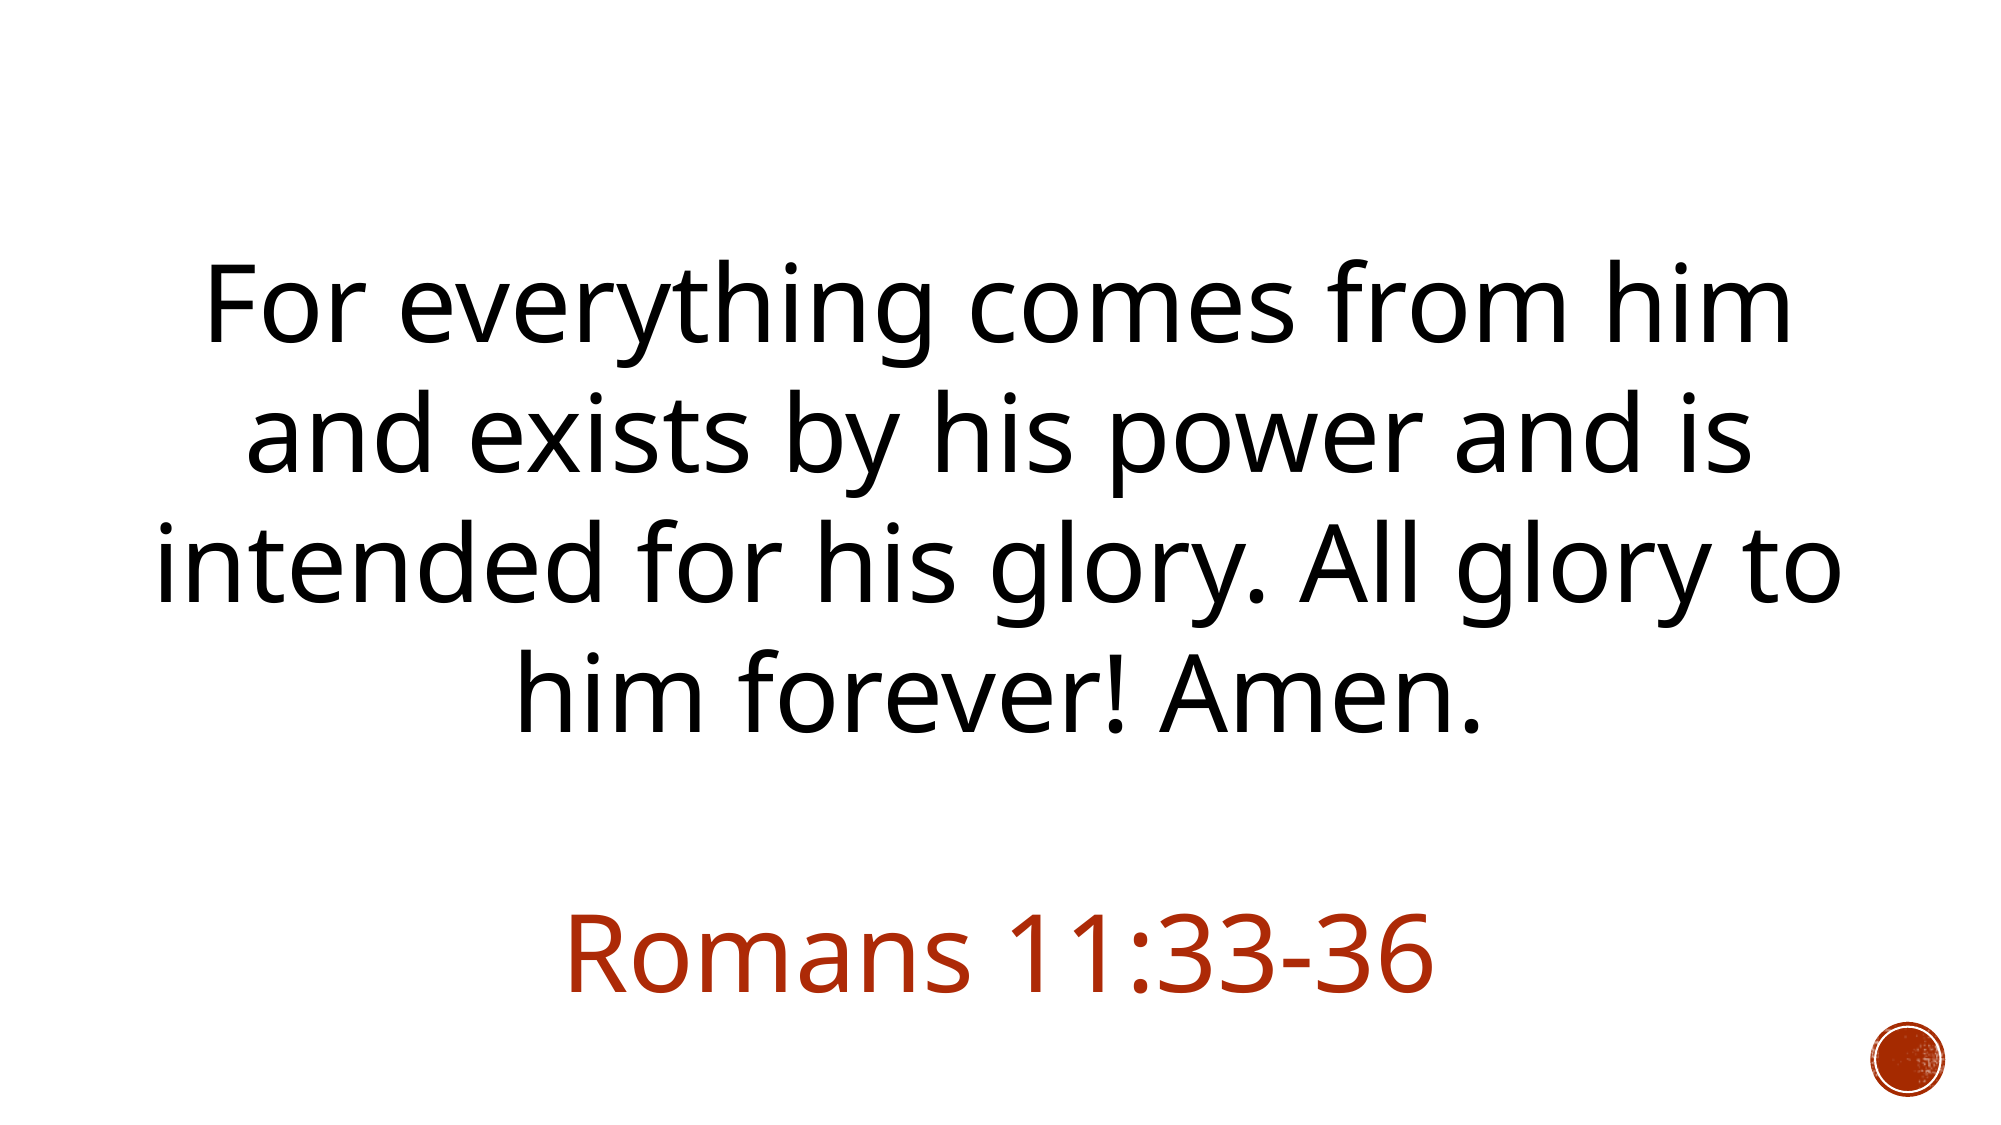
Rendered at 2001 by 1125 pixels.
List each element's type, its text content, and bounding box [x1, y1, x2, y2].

text_box For everything comes from him and exists by his power and is intended for his glory. All glory to him forever! Amen. Romans 11:33-36 [110, 226, 1889, 1021]
